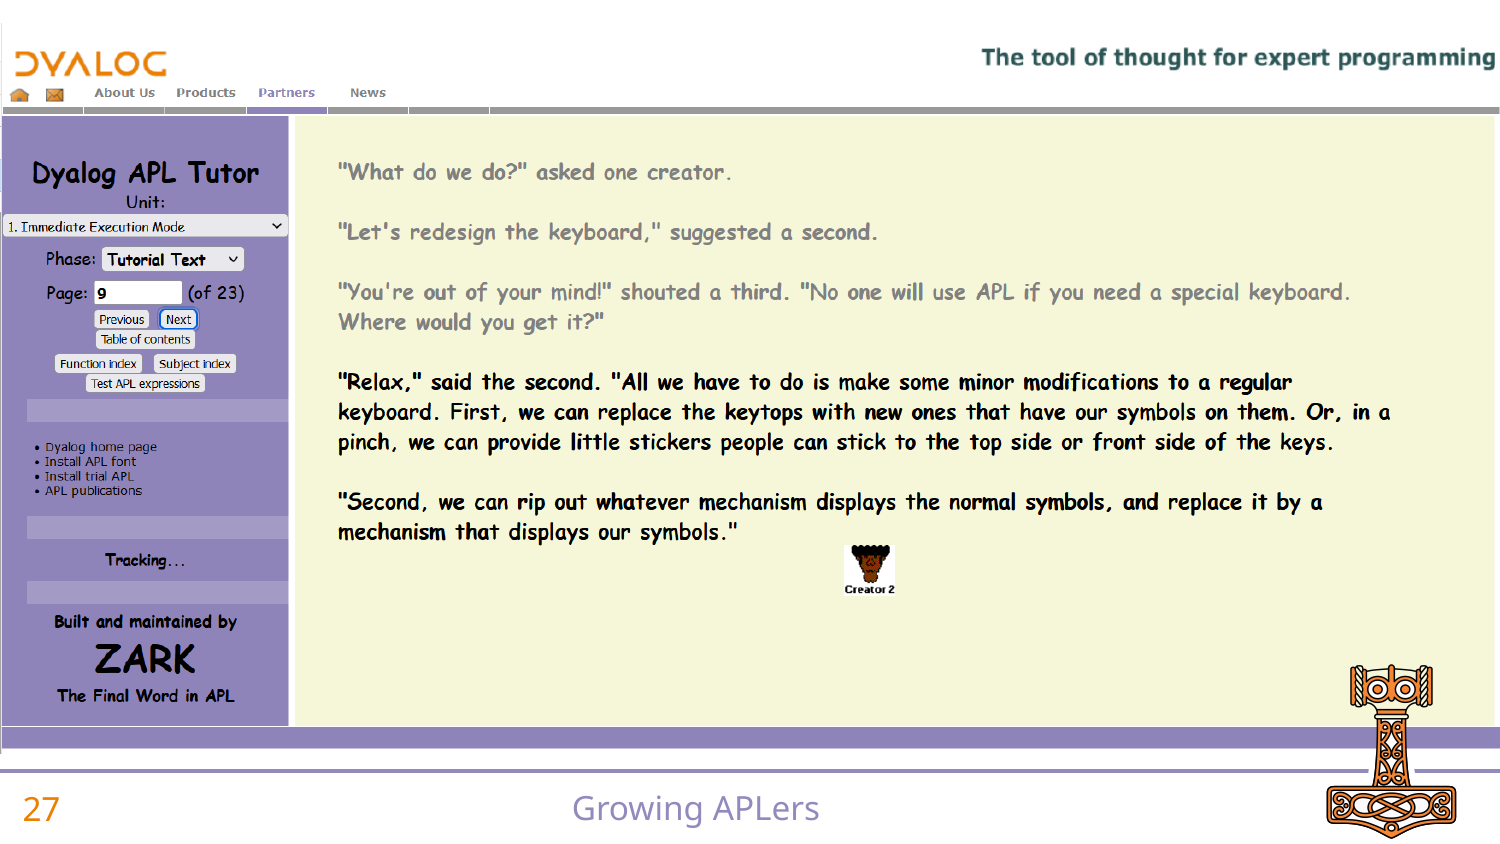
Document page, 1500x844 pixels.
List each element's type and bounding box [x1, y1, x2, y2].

picture [1320, 655, 1461, 844]
list [0, 23, 1500, 755]
